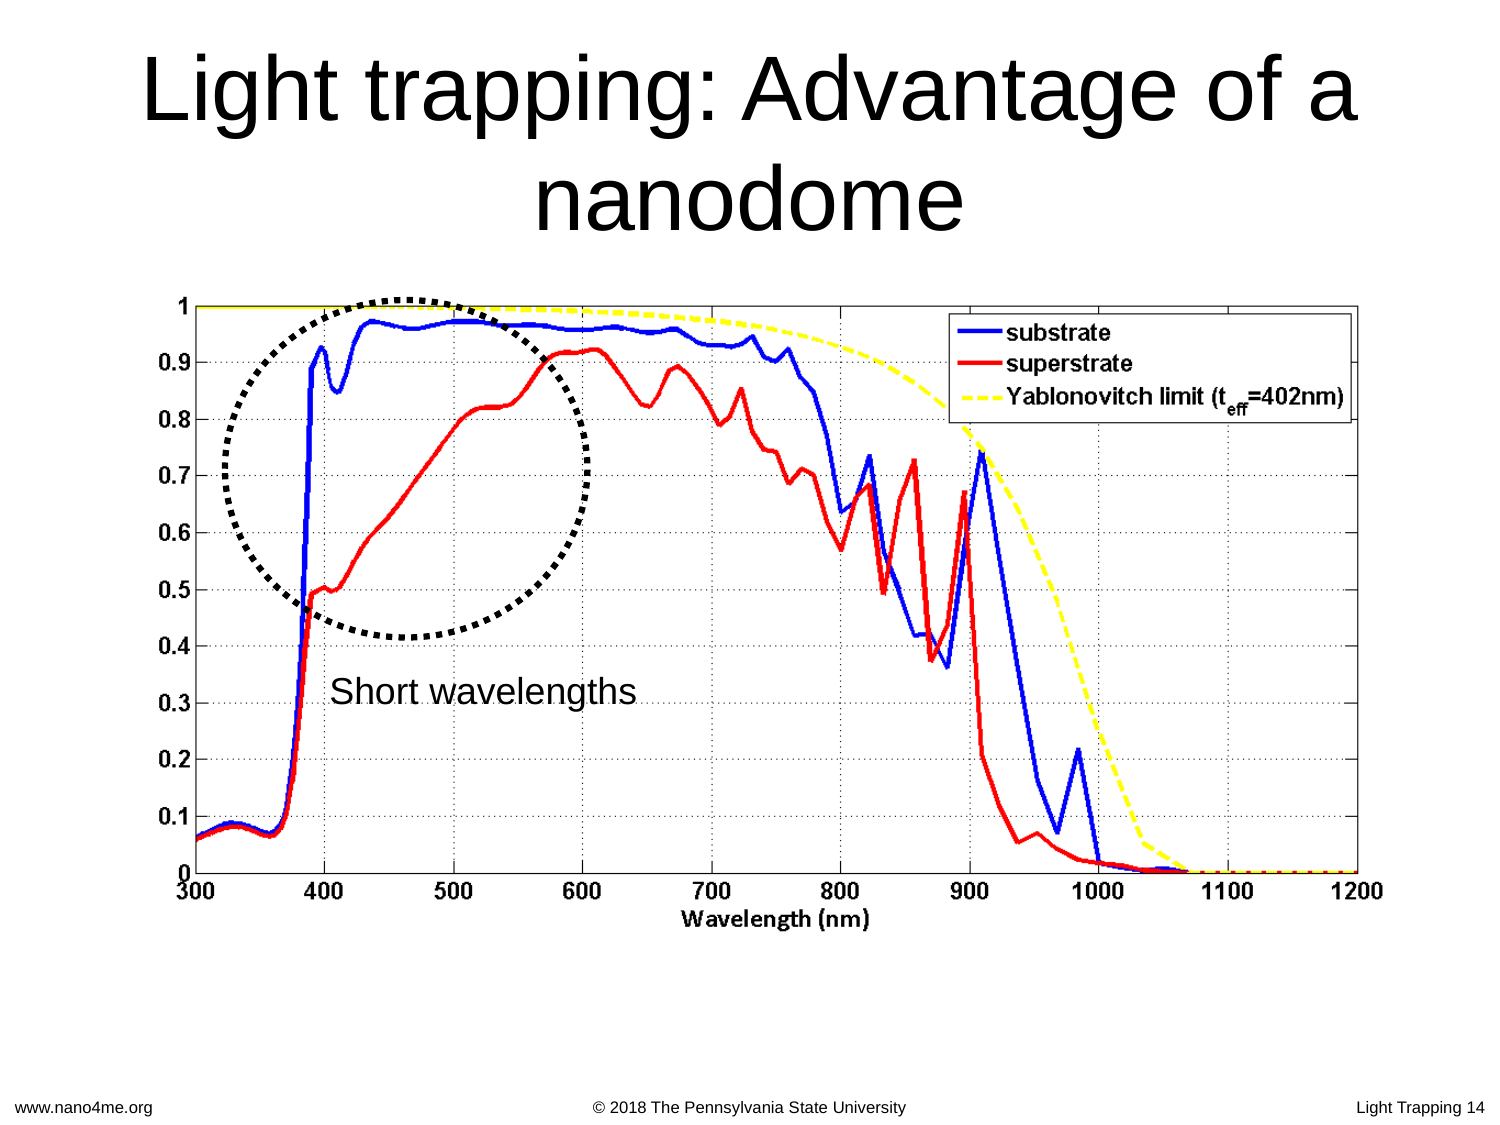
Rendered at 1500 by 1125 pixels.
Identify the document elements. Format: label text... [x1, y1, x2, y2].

title Light trapping: Advantage of a nanodome [75, 45, 1425, 233]
picture [0, 254, 1500, 951]
